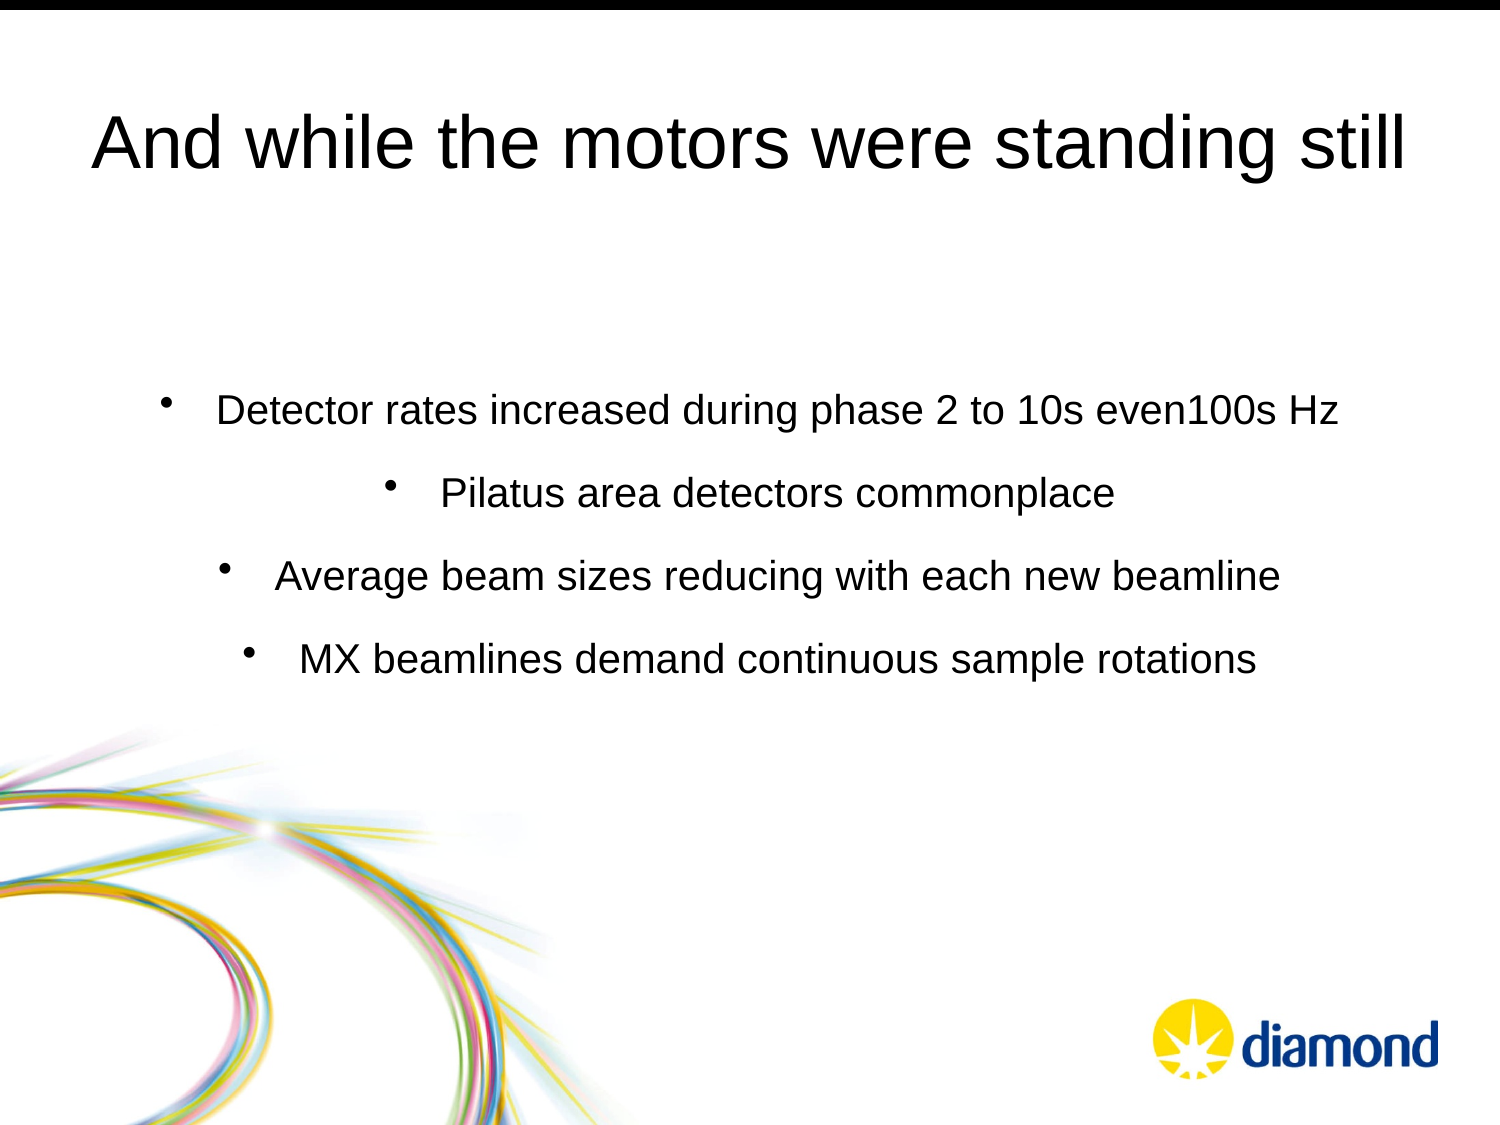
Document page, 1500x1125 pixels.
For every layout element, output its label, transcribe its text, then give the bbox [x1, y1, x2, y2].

title And while the motors were standing still [74, 44, 1426, 233]
text_box [0, 0, 1500, 10]
list Detector rates increased during phase 2 to 10s even100s Hz Pilatus area detectors commonplace Average beam sizes reducing with each new beamline MX beamlines demand continuous sample rotations [74, 349, 1426, 681]
picture [0, 587, 1438, 1125]
